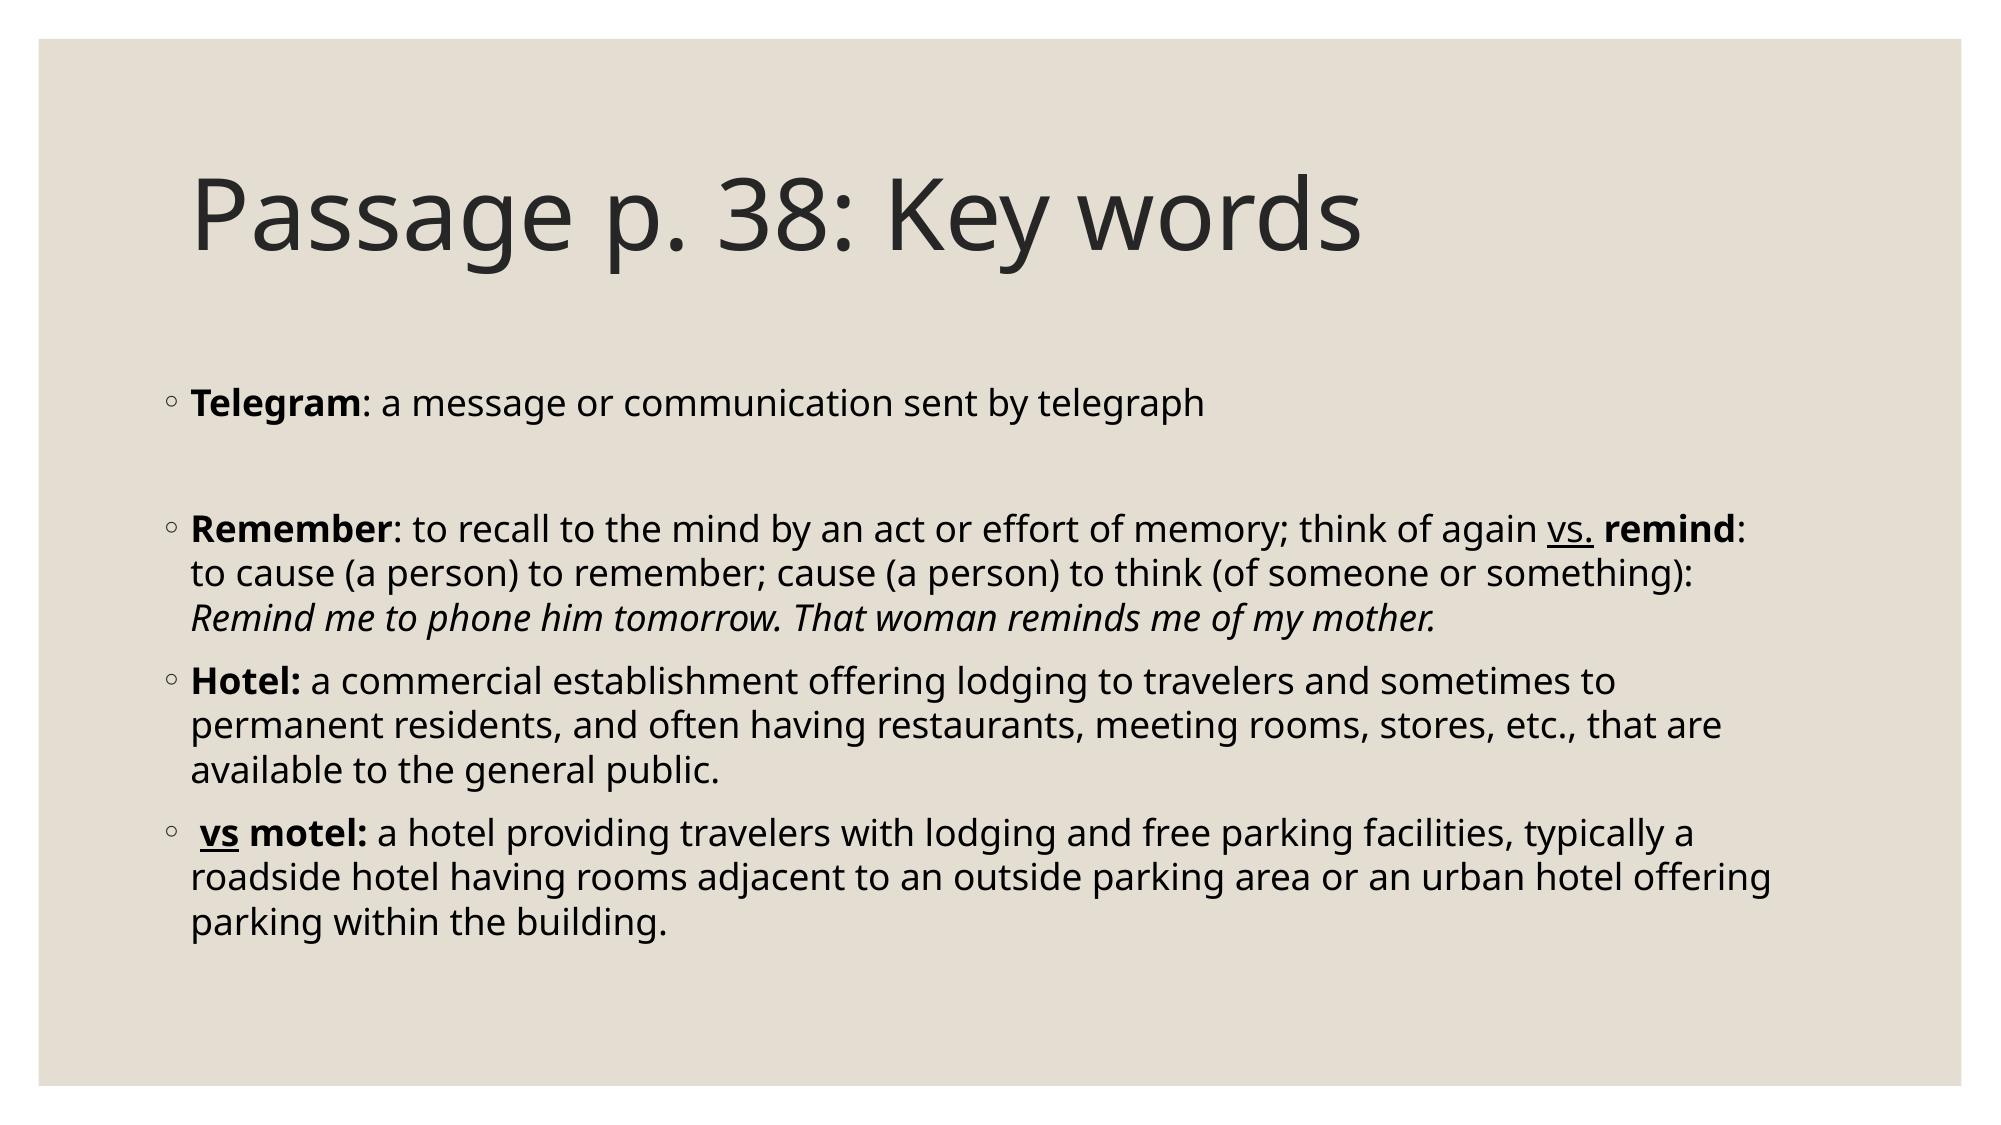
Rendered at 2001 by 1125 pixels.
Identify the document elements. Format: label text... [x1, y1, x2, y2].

list Telegram: a message or communication sent by telegraph Remember: to recall to the mind by an act or effort of memory; think of again vs. remind: to cause (a person) to remember; cause (a person) to think (of someone or something): Remind me to phone him tomorrow. That woman reminds me of my mother. Hotel: a commercial establishment offering lodging to travelers and sometimes to permanent residents, and often having restaurants, meeting rooms, stores, etc., that are available to the general public. vs motel: a hotel providing travelers with lodging and free parking facilities, typically a roadside hotel having rooms adjacent to an outside parking area or an urban hotel offering parking within the building. [145, 308, 1796, 954]
title Passage p. 38: Key words [174, 105, 1825, 331]
